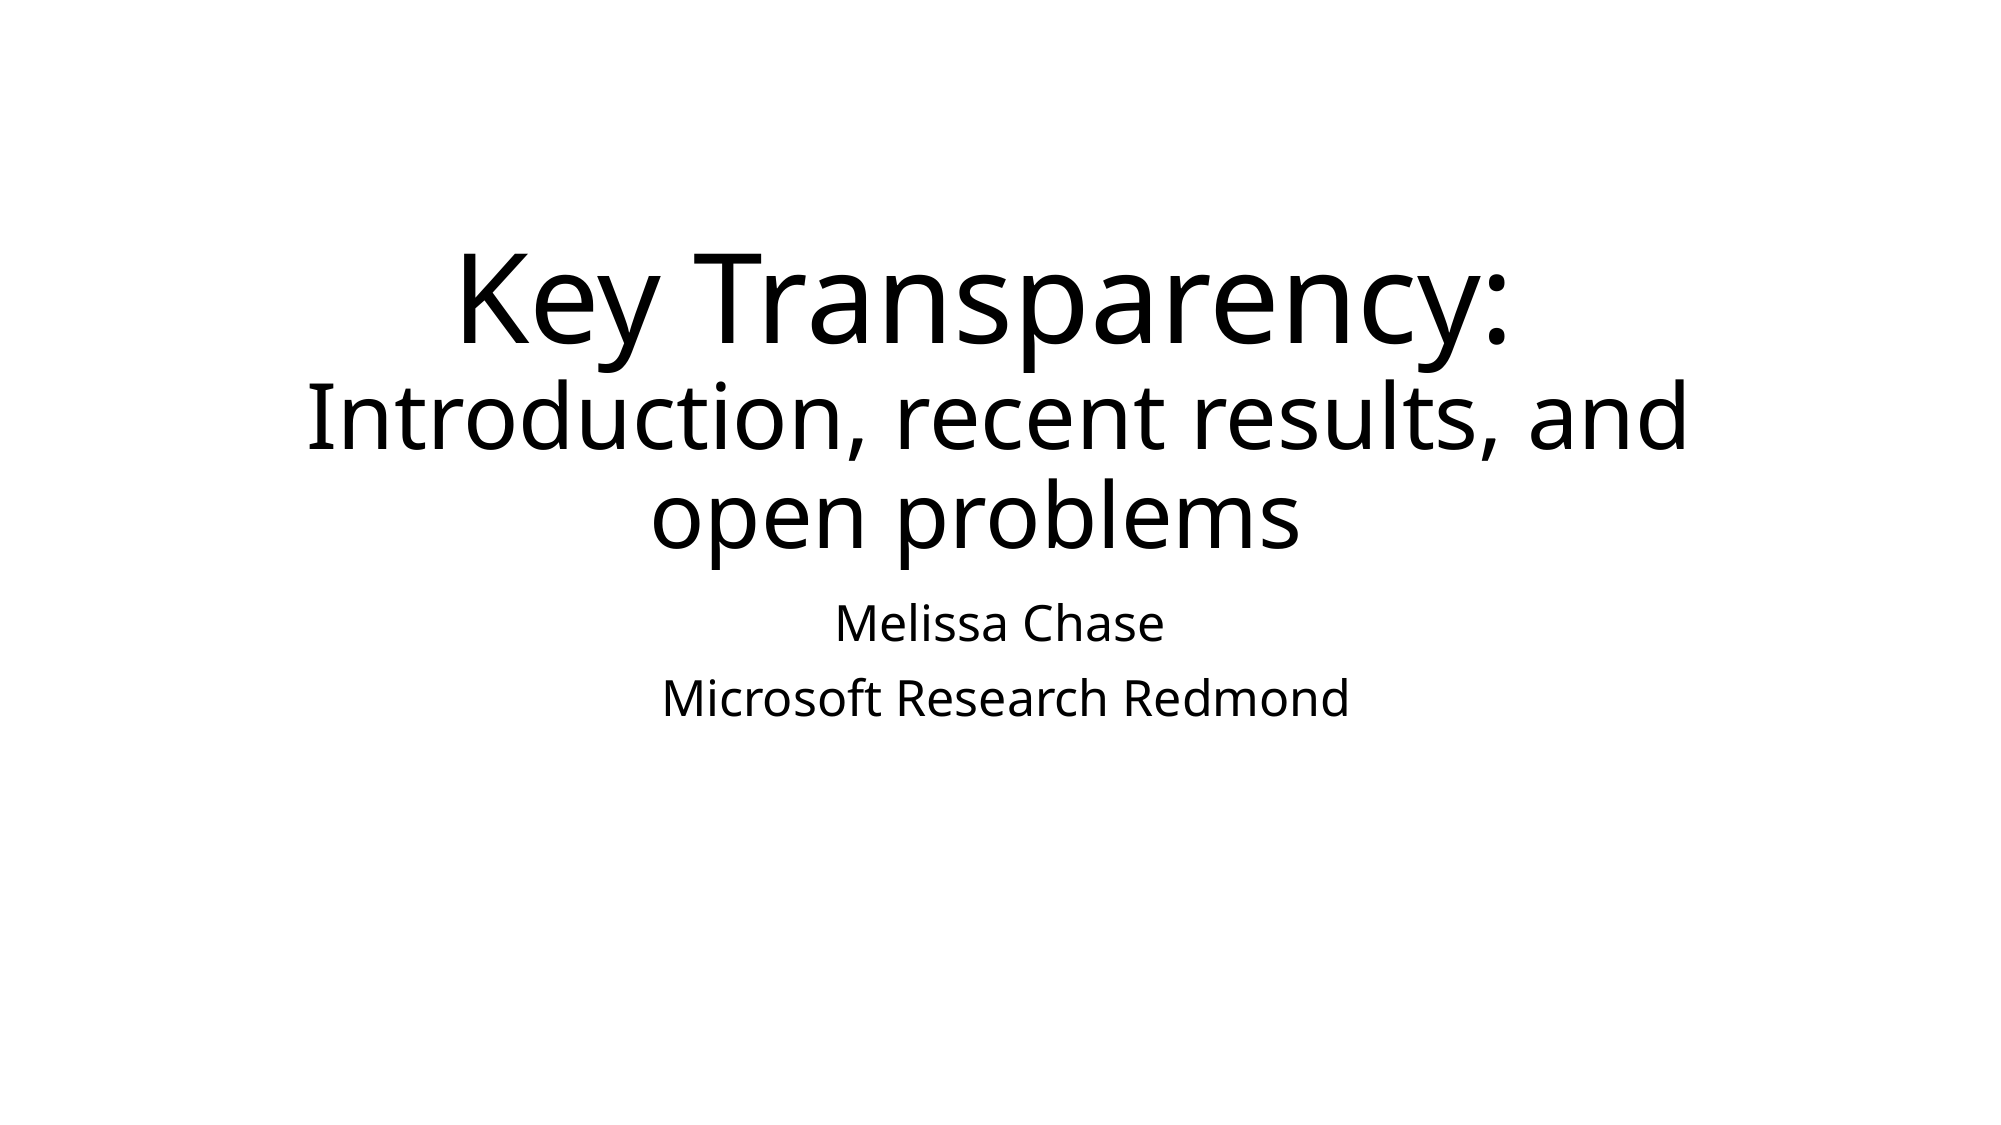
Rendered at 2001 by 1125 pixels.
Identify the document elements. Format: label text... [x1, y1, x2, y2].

subtitle Melissa Chase Microsoft Research Redmond [249, 590, 1750, 863]
title Key Transparency: Introduction, recent results, and open problems [249, 184, 1750, 576]
